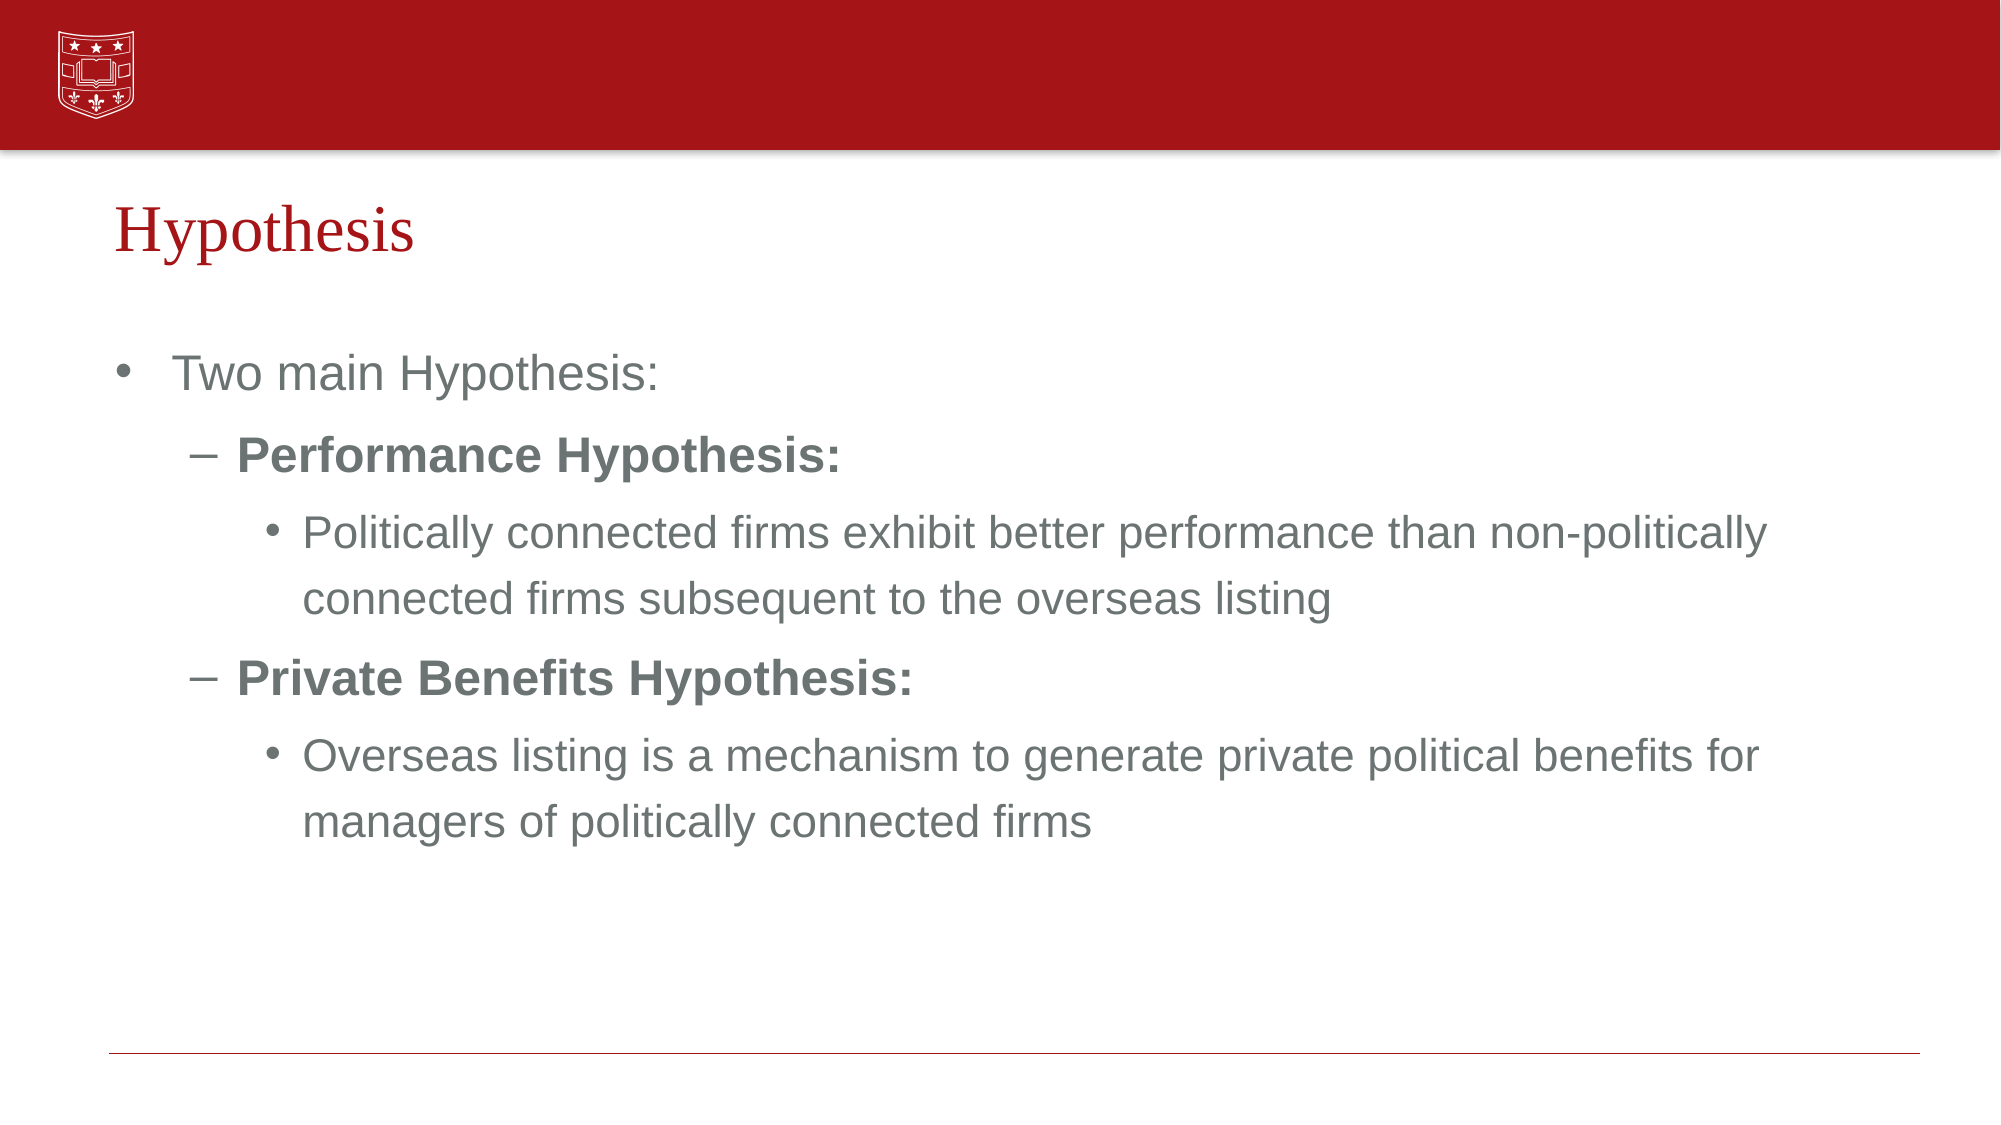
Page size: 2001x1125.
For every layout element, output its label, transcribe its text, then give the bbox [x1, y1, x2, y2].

title Hypothesis [99, 175, 1900, 275]
picture [58, 31, 134, 119]
list Two main Hypothesis: Performance Hypothesis: Politically connected firms exhibit better performance than non-politically connected firms subsequent to the overseas listing Private Benefits Hypothesis: Overseas listing is a mechanism to generate private political benefits for managers of politically connected firms [99, 320, 1900, 973]
